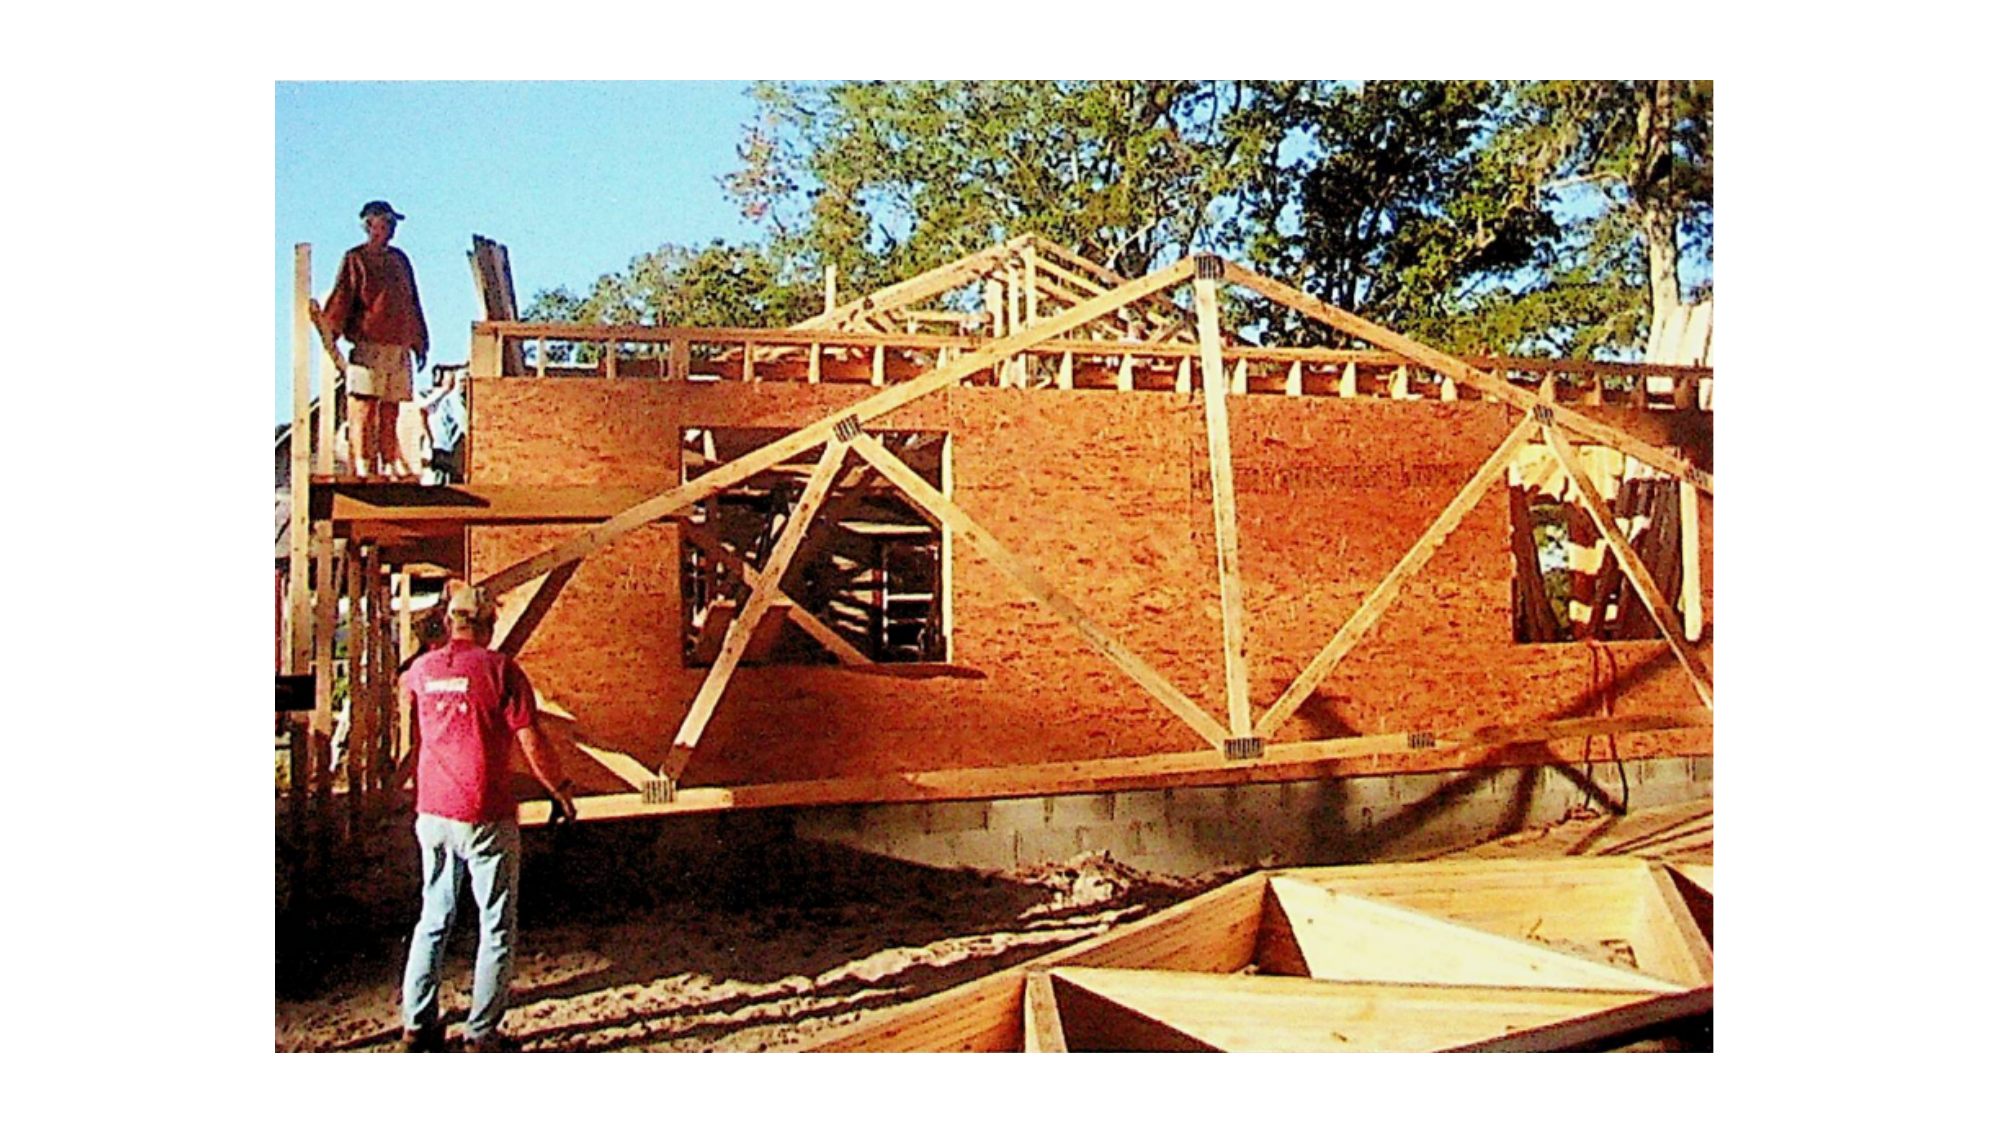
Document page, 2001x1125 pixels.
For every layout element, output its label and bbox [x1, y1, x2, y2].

picture [274, 80, 1714, 1053]
